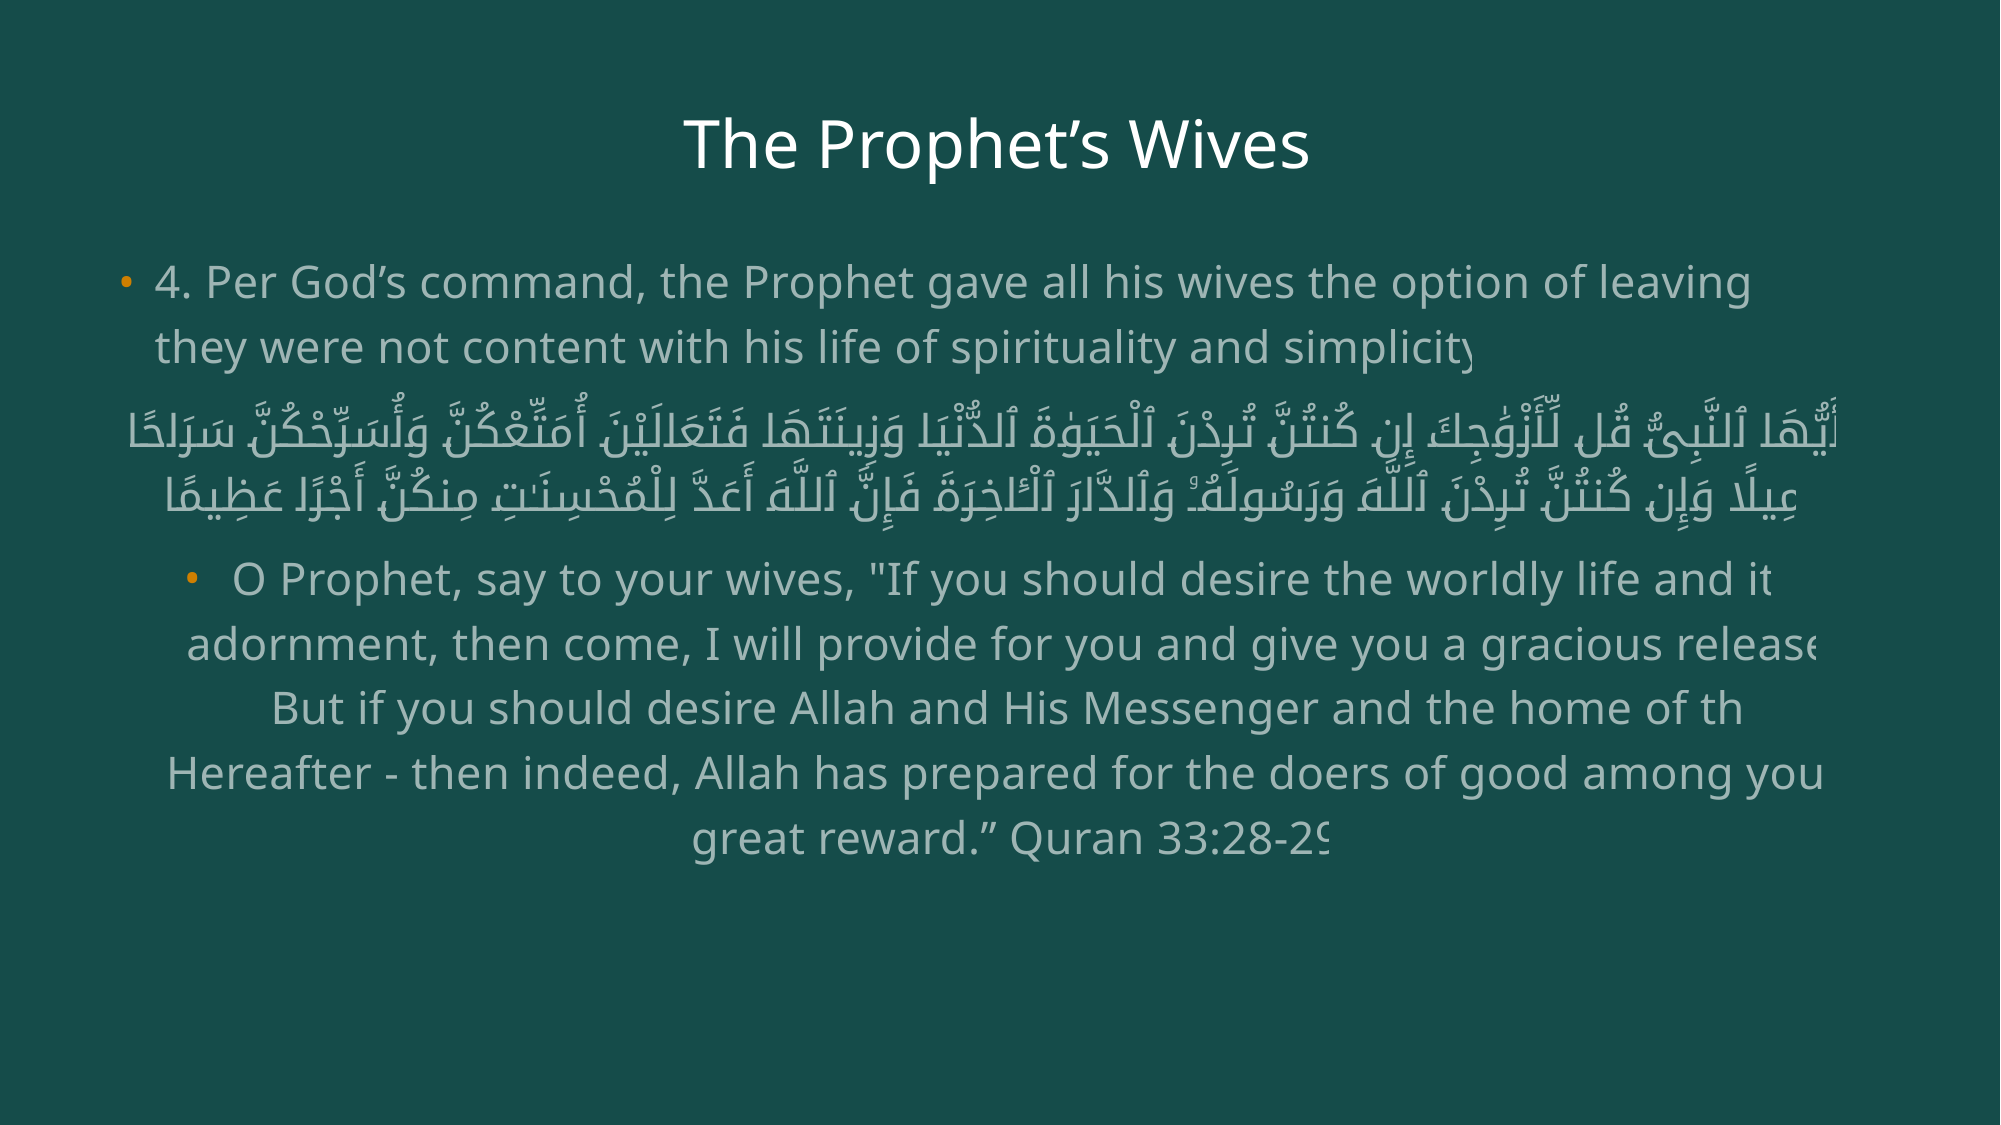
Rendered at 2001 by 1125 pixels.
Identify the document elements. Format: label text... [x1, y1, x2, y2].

title The Prophet’s Wives [118, 101, 1878, 225]
list 4. Per God’s command, the Prophet gave all his wives the option of leaving if they were not content with his life of spirituality and simplicity: يَـٰٓأَيُّهَا ٱلنَّبِىُّ قُل لِّأَزْوَٰجِكَ إِن كُنتُنَّ تُرِدْنَ ٱلْحَيَوٰةَ ٱلدُّنْيَا وَزِينَتَهَا فَتَعَالَيْنَ أُمَتِّعْكُنَّ وَأُسَرِّحْكُنَّ سَرَاحًا جَمِيلًا وَإِن كُنتُنَّ تُرِدْنَ ٱللَّهَ وَرَسُولَهُۥ وَٱلدَّارَ ٱلْـَٔاخِرَةَ فَإِنَّ ٱللَّهَ أَعَدَّ لِلْمُحْسِنَـٰتِ مِنكُنَّ أَجْرًا عَظِيمًا O Prophet, say to your wives, "If you should desire the worldly life and its adornment, then come, I will provide for you and give you a gracious release. But if you should desire Allah and His Messenger and the home of the Hereafter - then indeed, Allah has prepared for the doers of good among you a great reward.” Quran 33:28-29 [118, 243, 1878, 1024]
